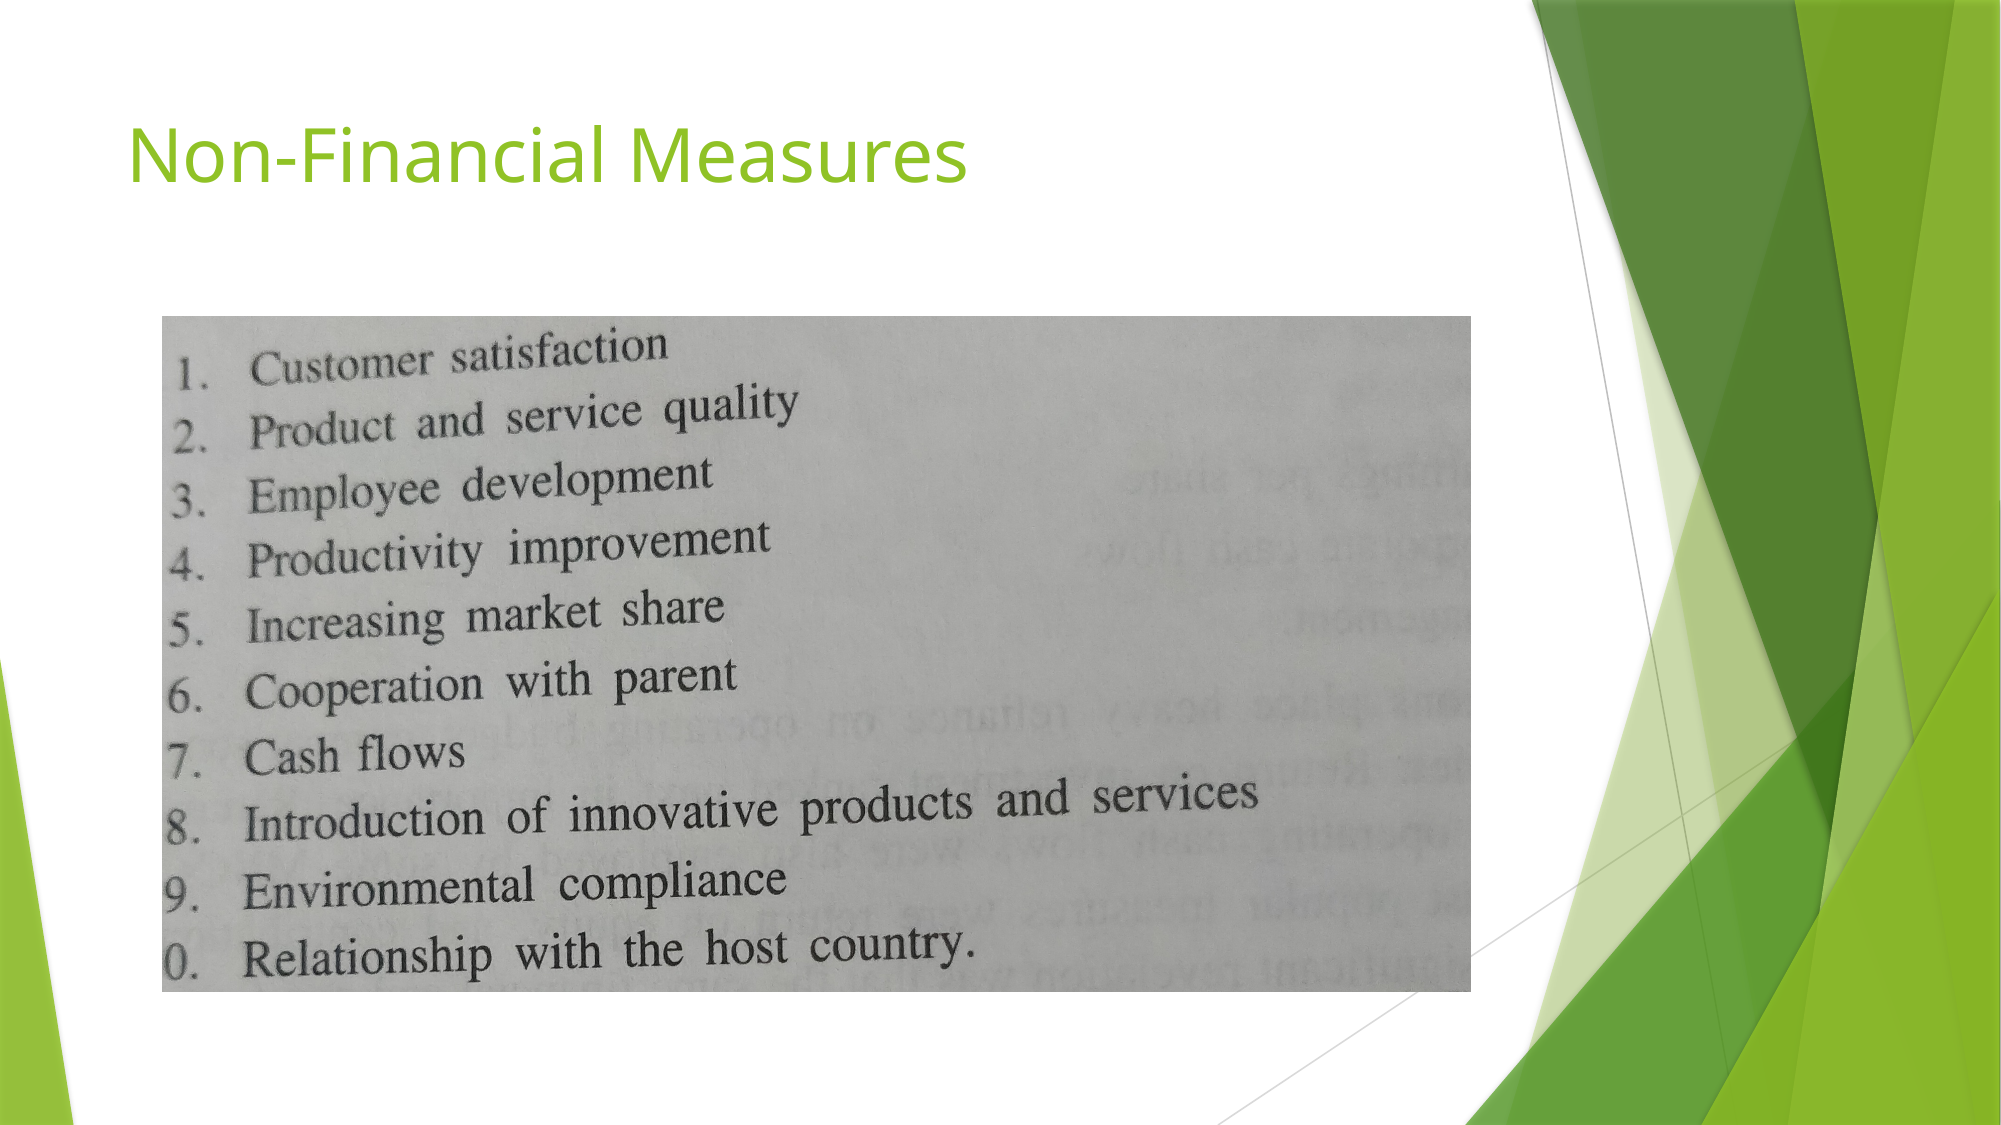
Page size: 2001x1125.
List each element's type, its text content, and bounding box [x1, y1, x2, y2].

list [161, 316, 1471, 992]
title Non-Financial Measures [111, 99, 1522, 317]
